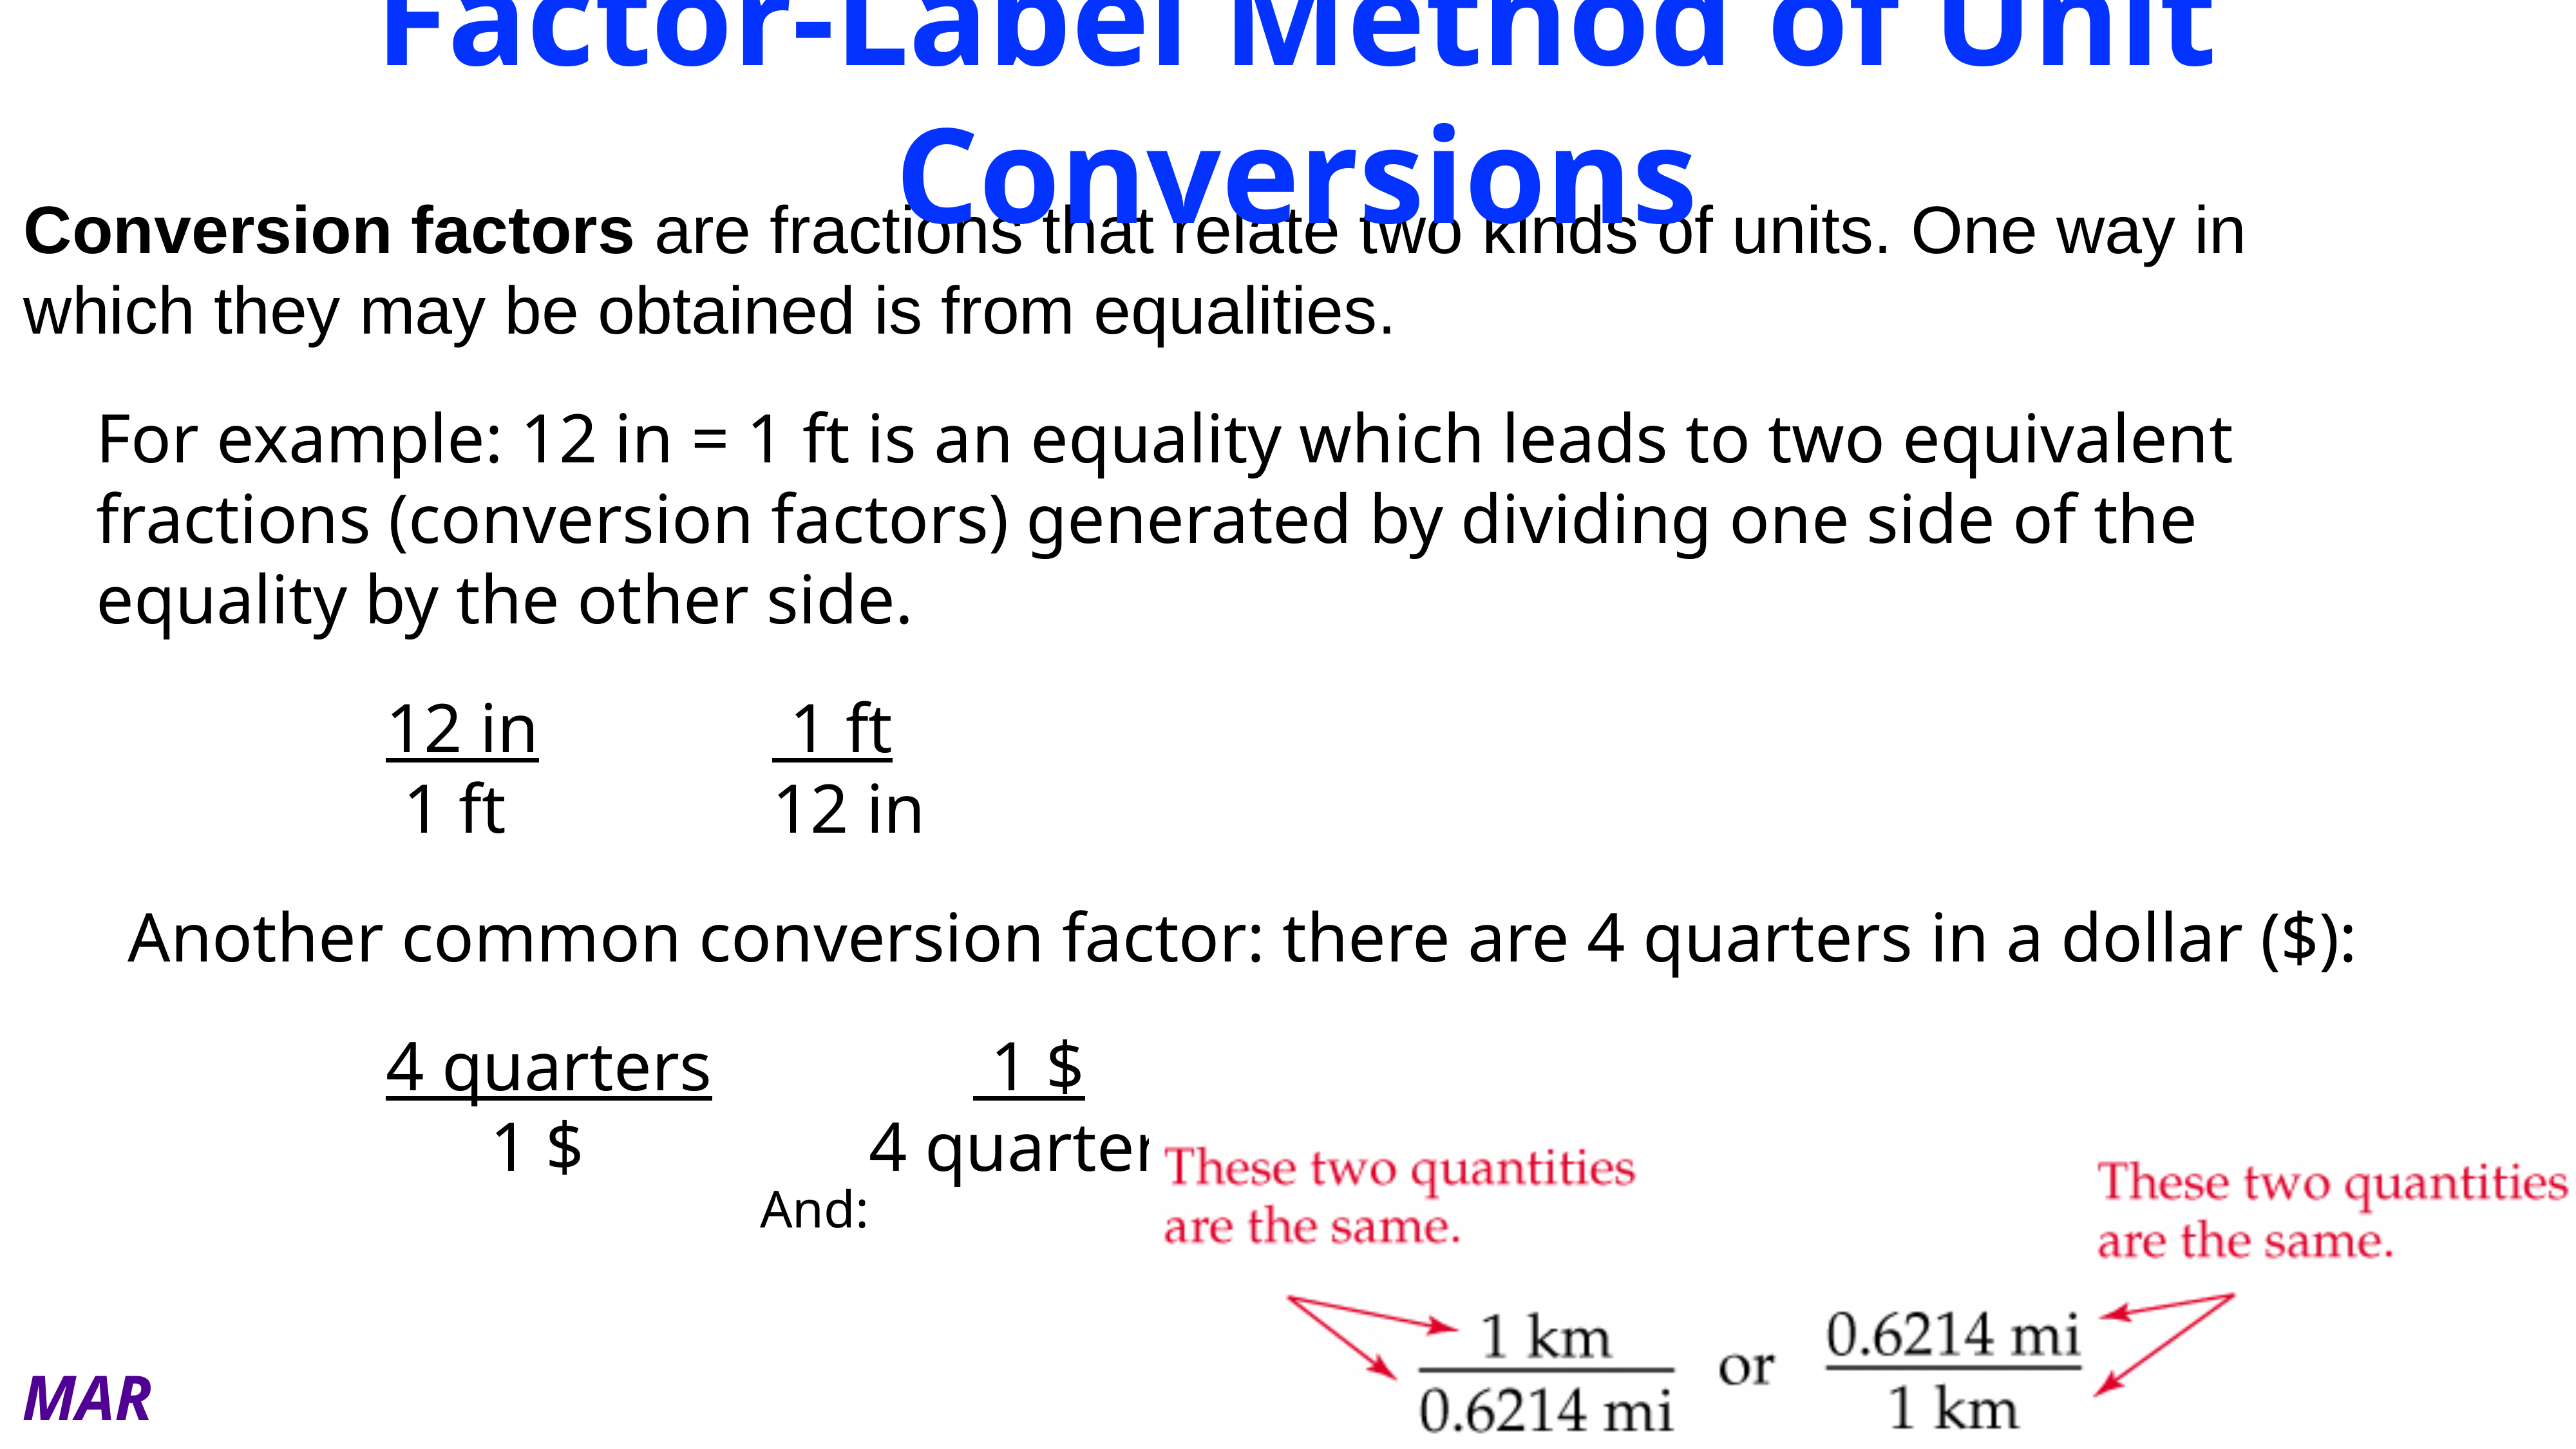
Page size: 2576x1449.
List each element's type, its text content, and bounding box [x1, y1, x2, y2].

list Conversion factors are fractions that relate two kinds of units. One way in which they may be obtained is from equalities. For example: 12 in = 1 ft is an equality which leads to two equivalent fractions (conversion factors) generated by dividing one side of the equality by the other side. 12 in 1 ft 1 ft 12 in Another common conversion factor: there are 4 quarters in a dollar ($): 4 quarters 1 $ 1 $ 4 quarters [16, 179, 2430, 1378]
title Factor-Label Method of Unit Conversions [62, 0, 2532, 213]
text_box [752, 1133, 2576, 1449]
